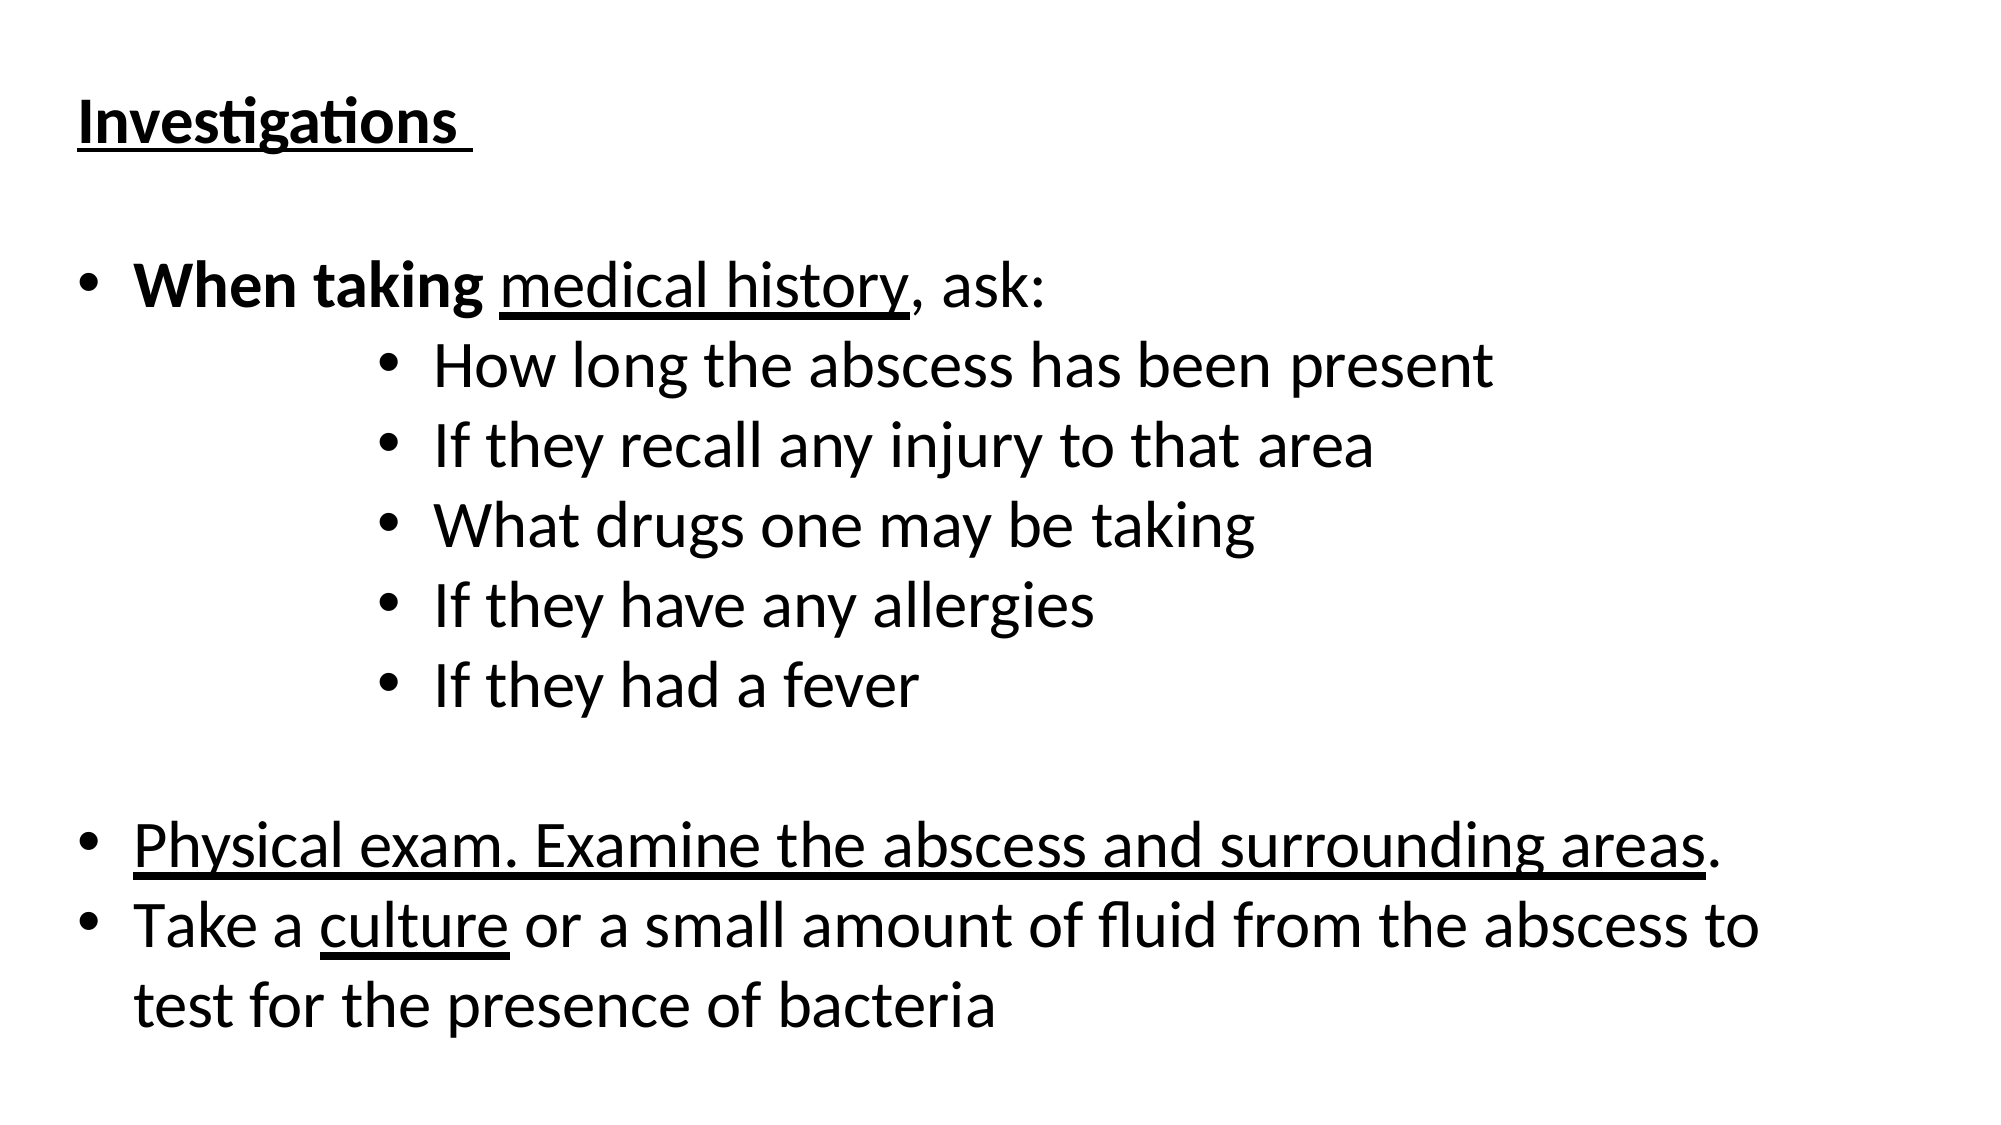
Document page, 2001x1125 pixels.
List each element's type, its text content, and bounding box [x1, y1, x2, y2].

text_box Investigations When taking medical history, ask: How long the abscess has been present If they recall any injury to that area What drugs one may be taking If they have any allergies If they had a fever Physical exam. Examine the abscess and surrounding areas. Take a culture or a small amount of fluid from the abscess to test for the presence of bacteria [75, 75, 1816, 1041]
